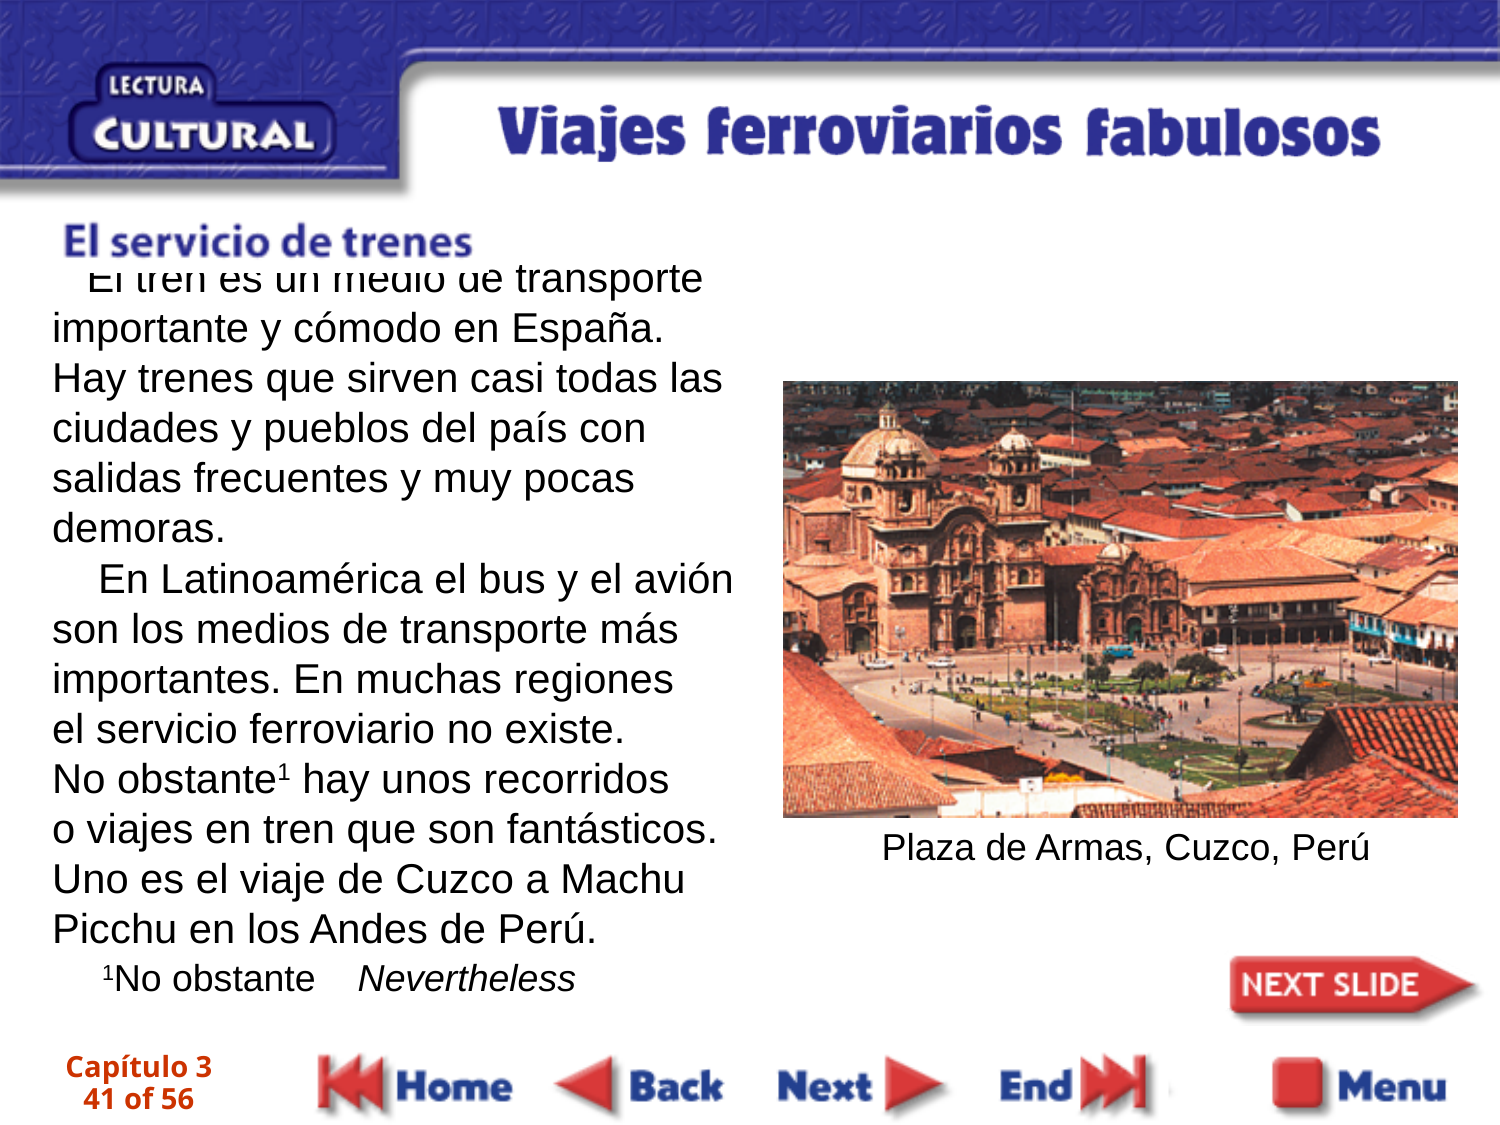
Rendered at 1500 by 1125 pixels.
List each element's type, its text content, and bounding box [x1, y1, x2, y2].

text_box 1No obstante Nevertheless [102, 954, 676, 1000]
picture [783, 381, 1458, 818]
picture [750, 1045, 967, 1125]
picture [1250, 1045, 1467, 1125]
text_box El tren es un medio de transporte importante y cómodo en España. Hay trenes que sirven casi todas las ciudades y pueblos del país con salidas frecuentes y muy pocas demoras. En Latinoamérica el bus y el avión son los medios de transporte más importantes. En muchas regiones el servicio ferroviario no existe. No obstante1 hay unos recorridos o viajes en tren que son fantásticos. Uno es el viaje de Cuzco a Machu Picchu en los Andes de Perú. [52, 251, 782, 952]
picture [0, 0, 1500, 207]
text_box Plaza de Armas, Cuzco, Perú [779, 828, 1474, 869]
picture [1224, 950, 1488, 1027]
picture [52, 215, 489, 273]
picture [531, 1045, 748, 1125]
text_box Capítulo 3 41 of 56 [57, 1040, 221, 1124]
picture [970, 1045, 1188, 1125]
picture [304, 1045, 521, 1125]
